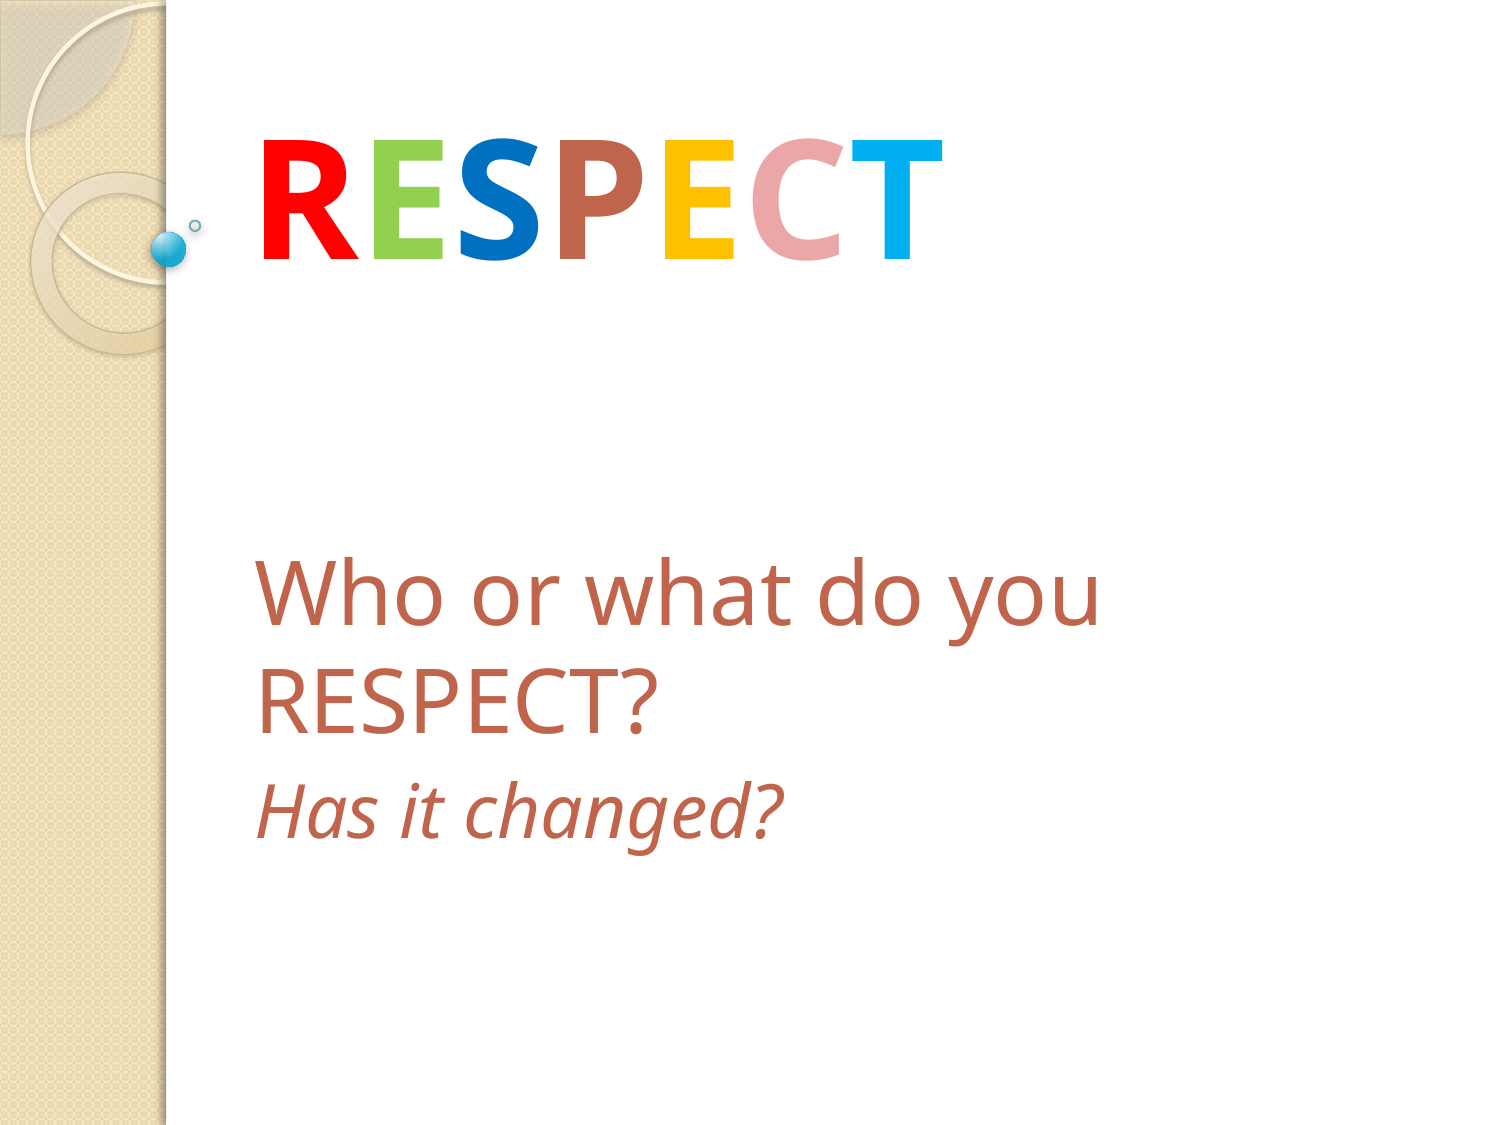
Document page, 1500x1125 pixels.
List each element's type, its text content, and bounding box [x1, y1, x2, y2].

title RESPECT [234, 59, 1450, 301]
subtitle Who or what do you RESPECT? Has it changed? [234, 303, 1450, 926]
